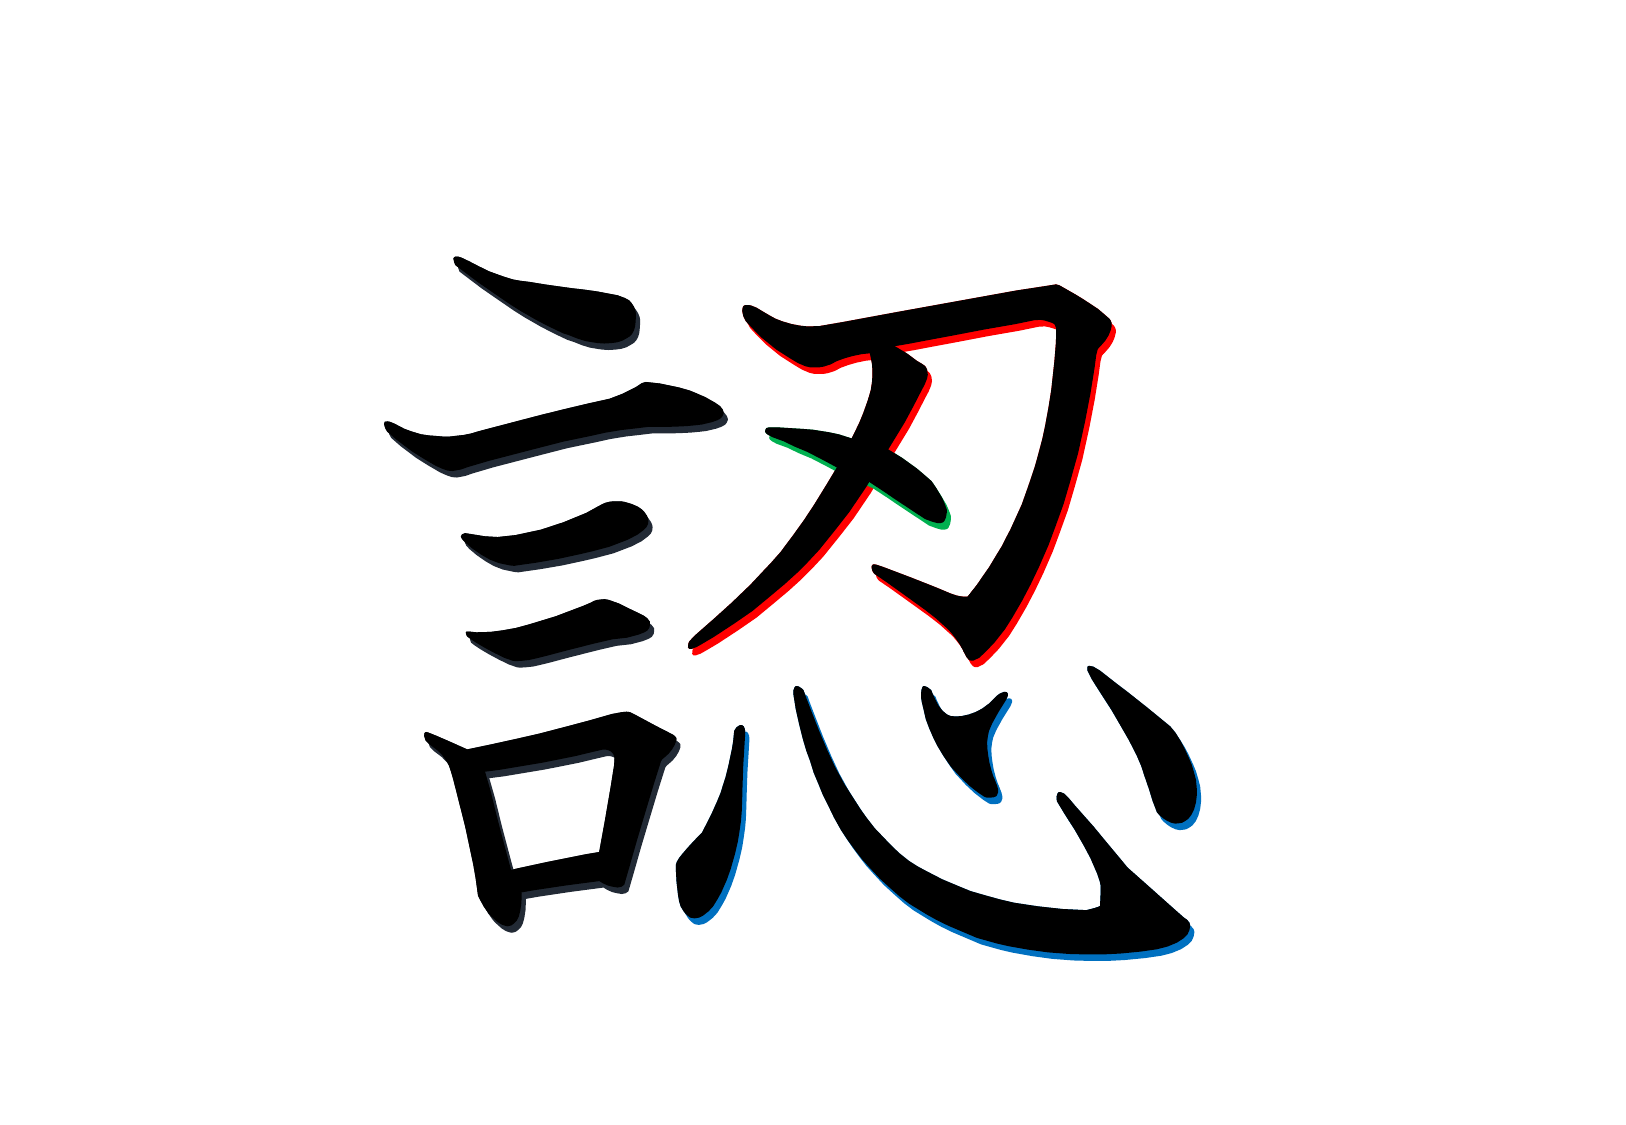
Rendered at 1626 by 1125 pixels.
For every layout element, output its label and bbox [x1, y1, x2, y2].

text_box [1197, 262, 1202, 962]
text_box [383, 256, 1198, 955]
